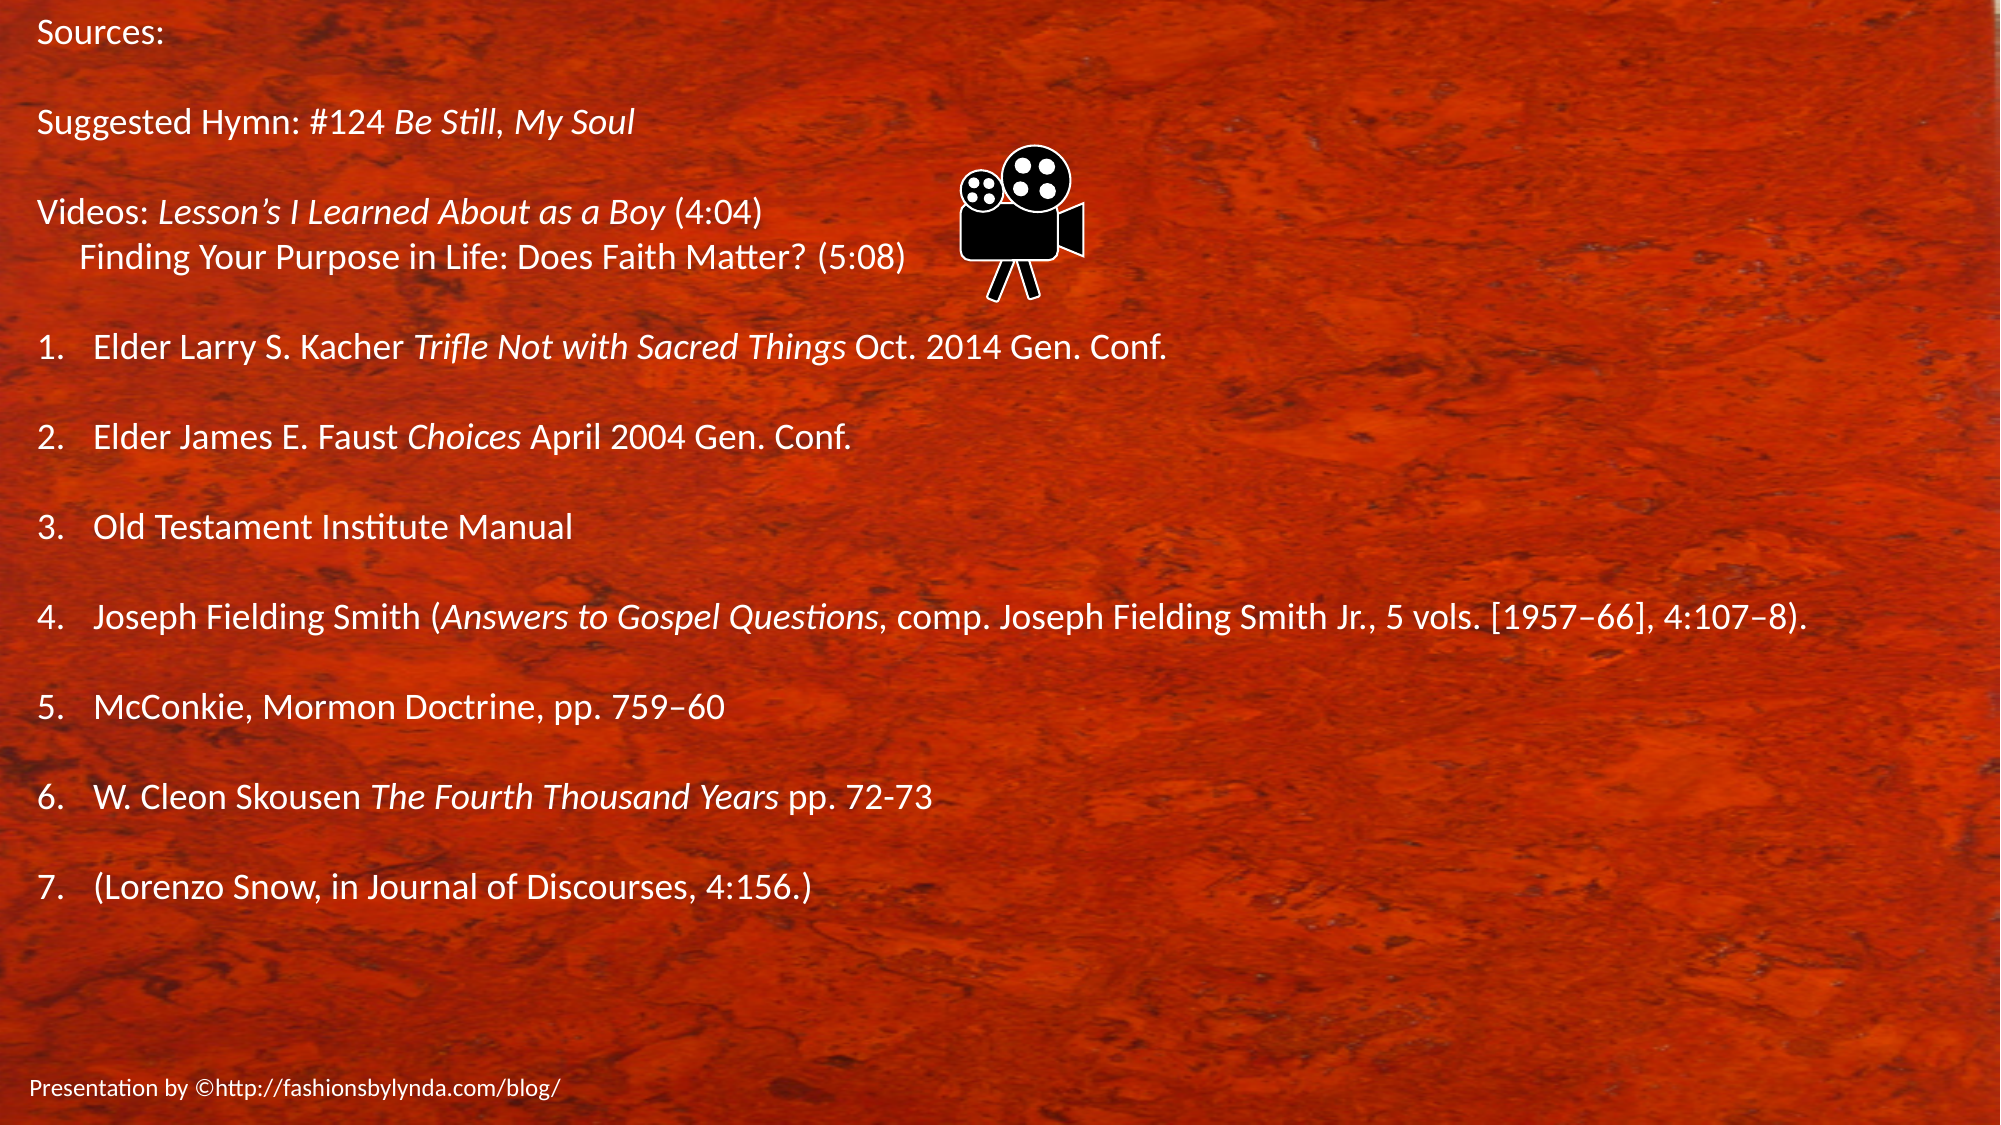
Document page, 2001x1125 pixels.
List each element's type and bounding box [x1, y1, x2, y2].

picture [0, 0, 2000, 1125]
text_box [960, 145, 1084, 302]
